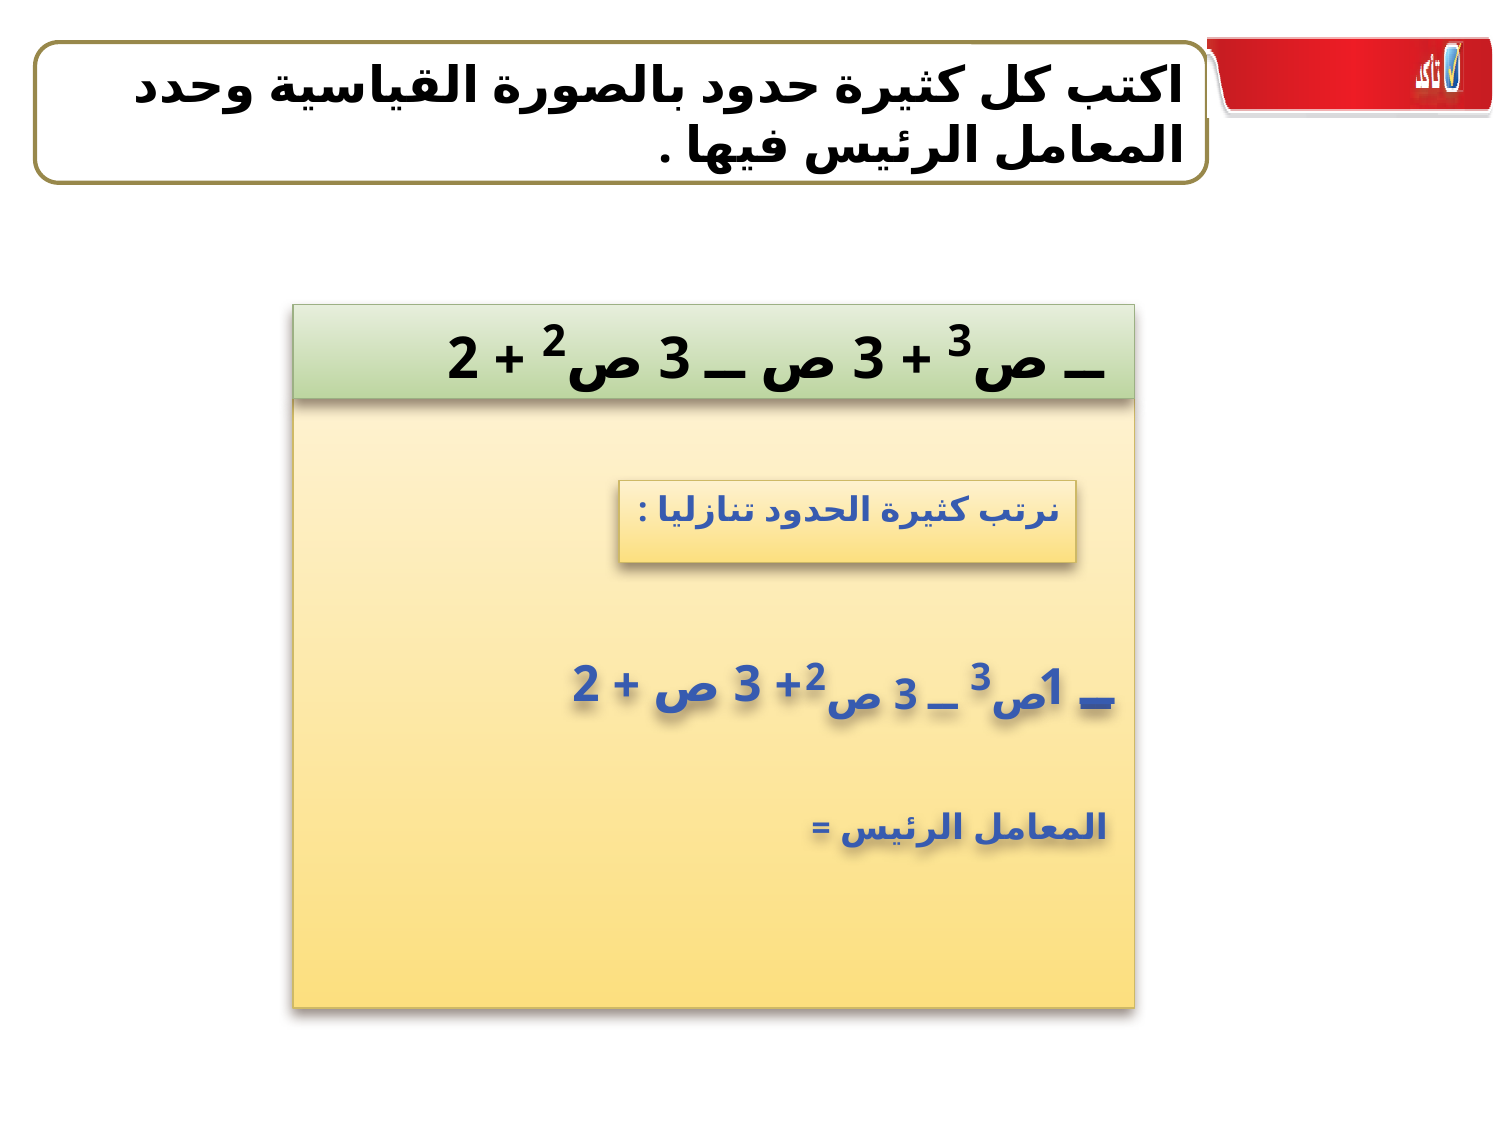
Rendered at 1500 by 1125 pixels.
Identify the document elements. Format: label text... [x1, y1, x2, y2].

text_box ــ ص3 [974, 644, 1029, 727]
text_box [292, 414, 1135, 1009]
text_box نرتب كثيرة الحدود تنازليا : [618, 480, 1077, 563]
text_box اكتب كل كثيرة حدود بالصورة القياسية وحدد المعامل الرئيس فيها . [32, 40, 1210, 185]
text_box ــ 1 [1023, 646, 1130, 730]
text_box + 2 [527, 644, 628, 727]
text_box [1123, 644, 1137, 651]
text_box ــ ص3 + 3 ص ــ 3 ص2 + 2 [292, 304, 1135, 399]
text_box المعامل الرئيس = [794, 796, 1123, 880]
picture [1206, 34, 1493, 118]
text_box ــ 3 ص2 [820, 644, 973, 727]
text_box + 3 ص [630, 644, 819, 727]
